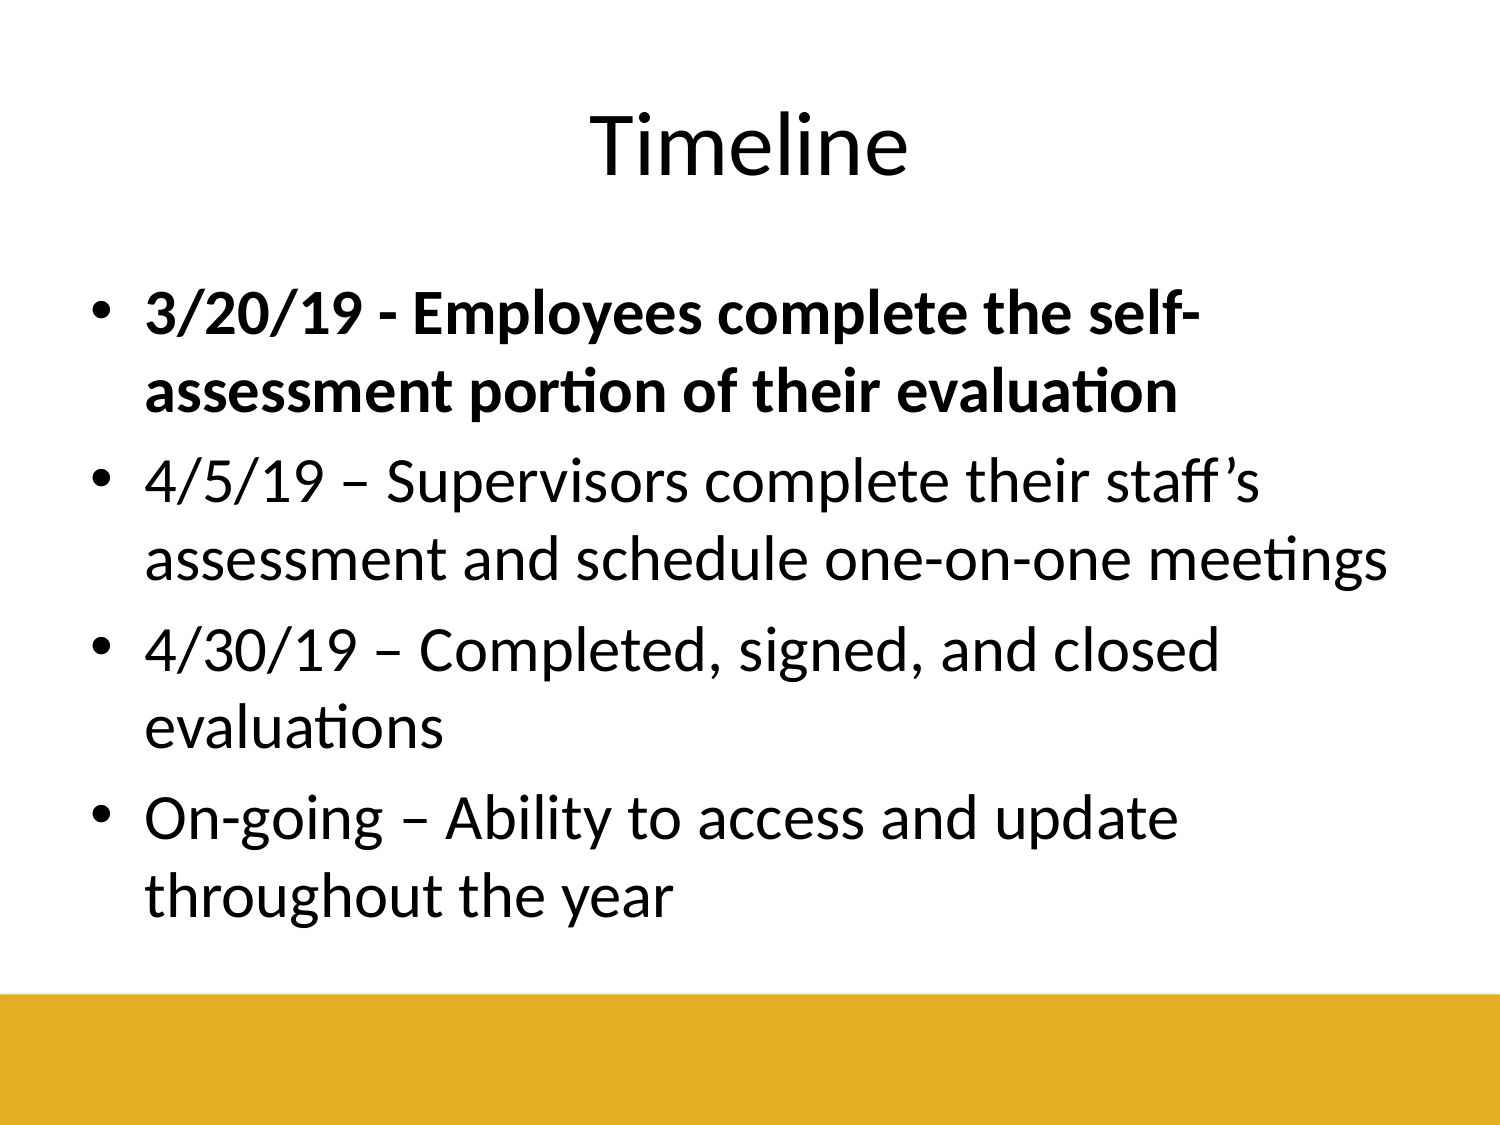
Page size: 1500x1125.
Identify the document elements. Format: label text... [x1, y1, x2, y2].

text_box [0, 994, 1500, 1125]
list 3/20/19 - Employees complete the self-assessment portion of their evaluation 4/5/19 – Supervisors complete their staff’s assessment and schedule one-on-one meetings 4/30/19 – Completed, signed, and closed evaluations On-going – Ability to access and update throughout the year [75, 262, 1425, 992]
title Timeline [75, 45, 1425, 233]
